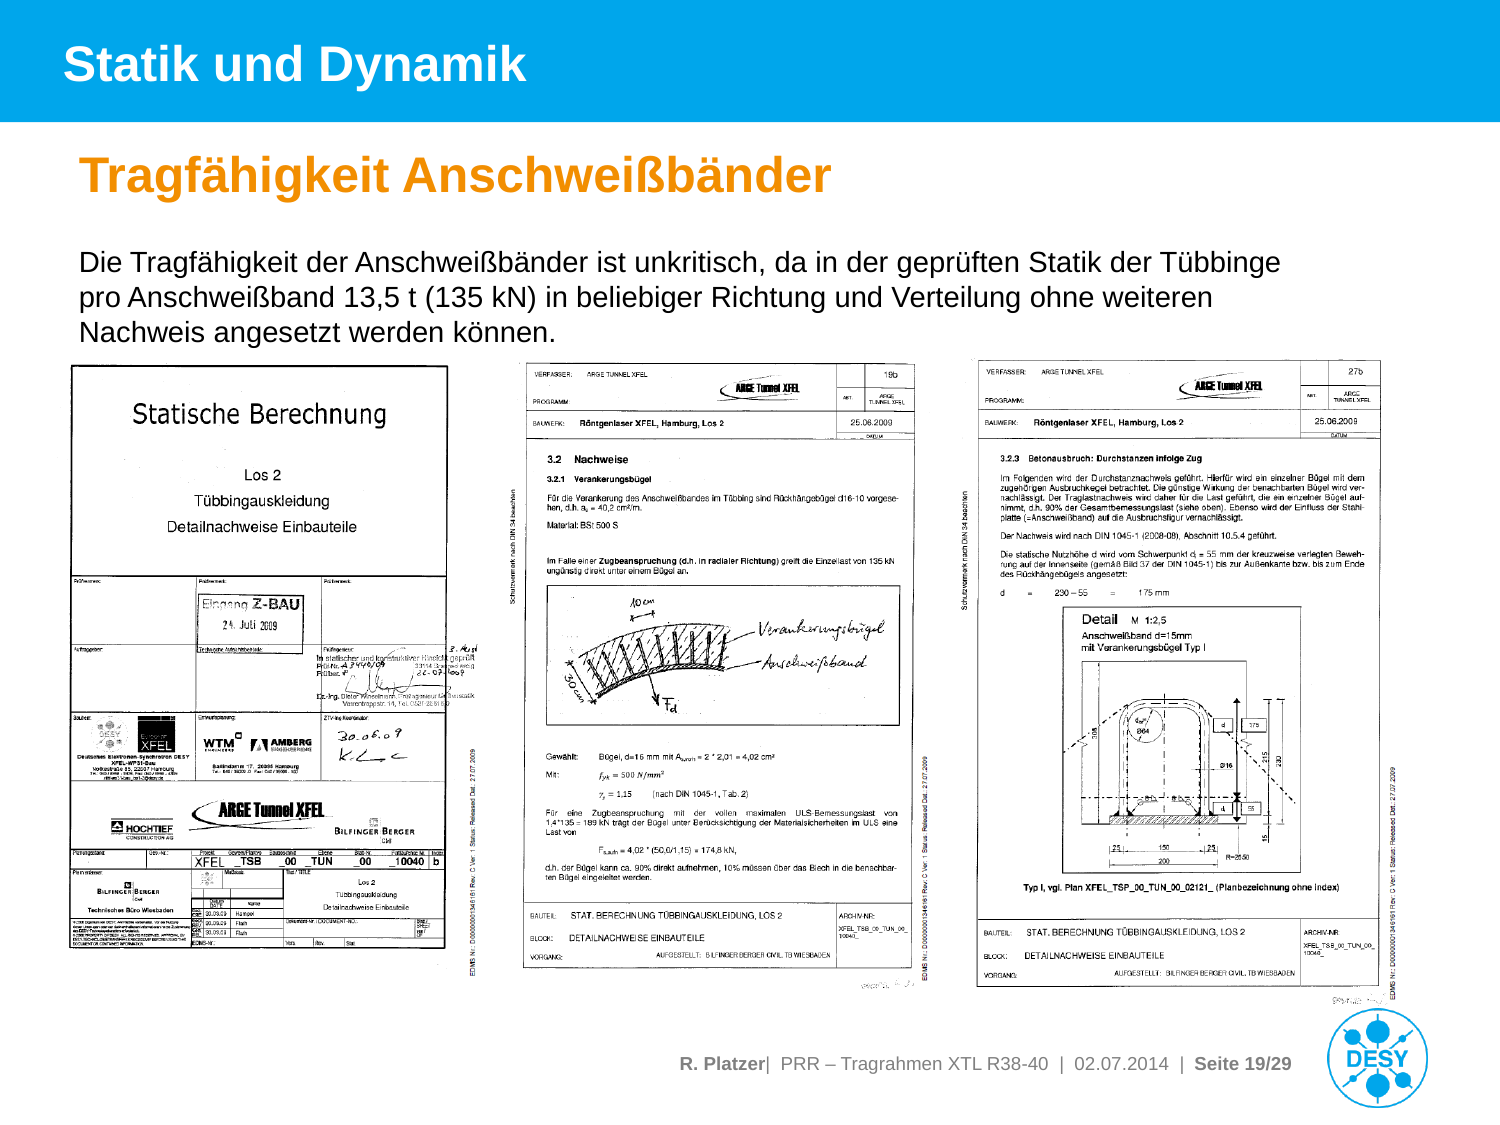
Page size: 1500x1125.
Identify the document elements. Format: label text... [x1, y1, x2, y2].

picture [955, 353, 1398, 1006]
title Statik und Dynamik [47, 16, 1446, 107]
picture [1330, 1011, 1426, 1106]
text_box Tragfähigkeit Anschweißbänder [63, 135, 1462, 215]
picture [52, 353, 480, 983]
picture [508, 353, 931, 989]
picture [1327, 1068, 1365, 1108]
text_box Die Tragfähigkeit der Anschweißbänder ist unkritisch, da in der geprüften Statik der Tübbinge pro Anschweißband 13,5 t (135 kN) in beliebiger Richtung und Verteilung ohne weiteren Nachweis angesetzt werden können. [63, 235, 1330, 341]
picture [1327, 1008, 1368, 1049]
picture [1391, 1071, 1428, 1108]
picture [1387, 1008, 1428, 1046]
